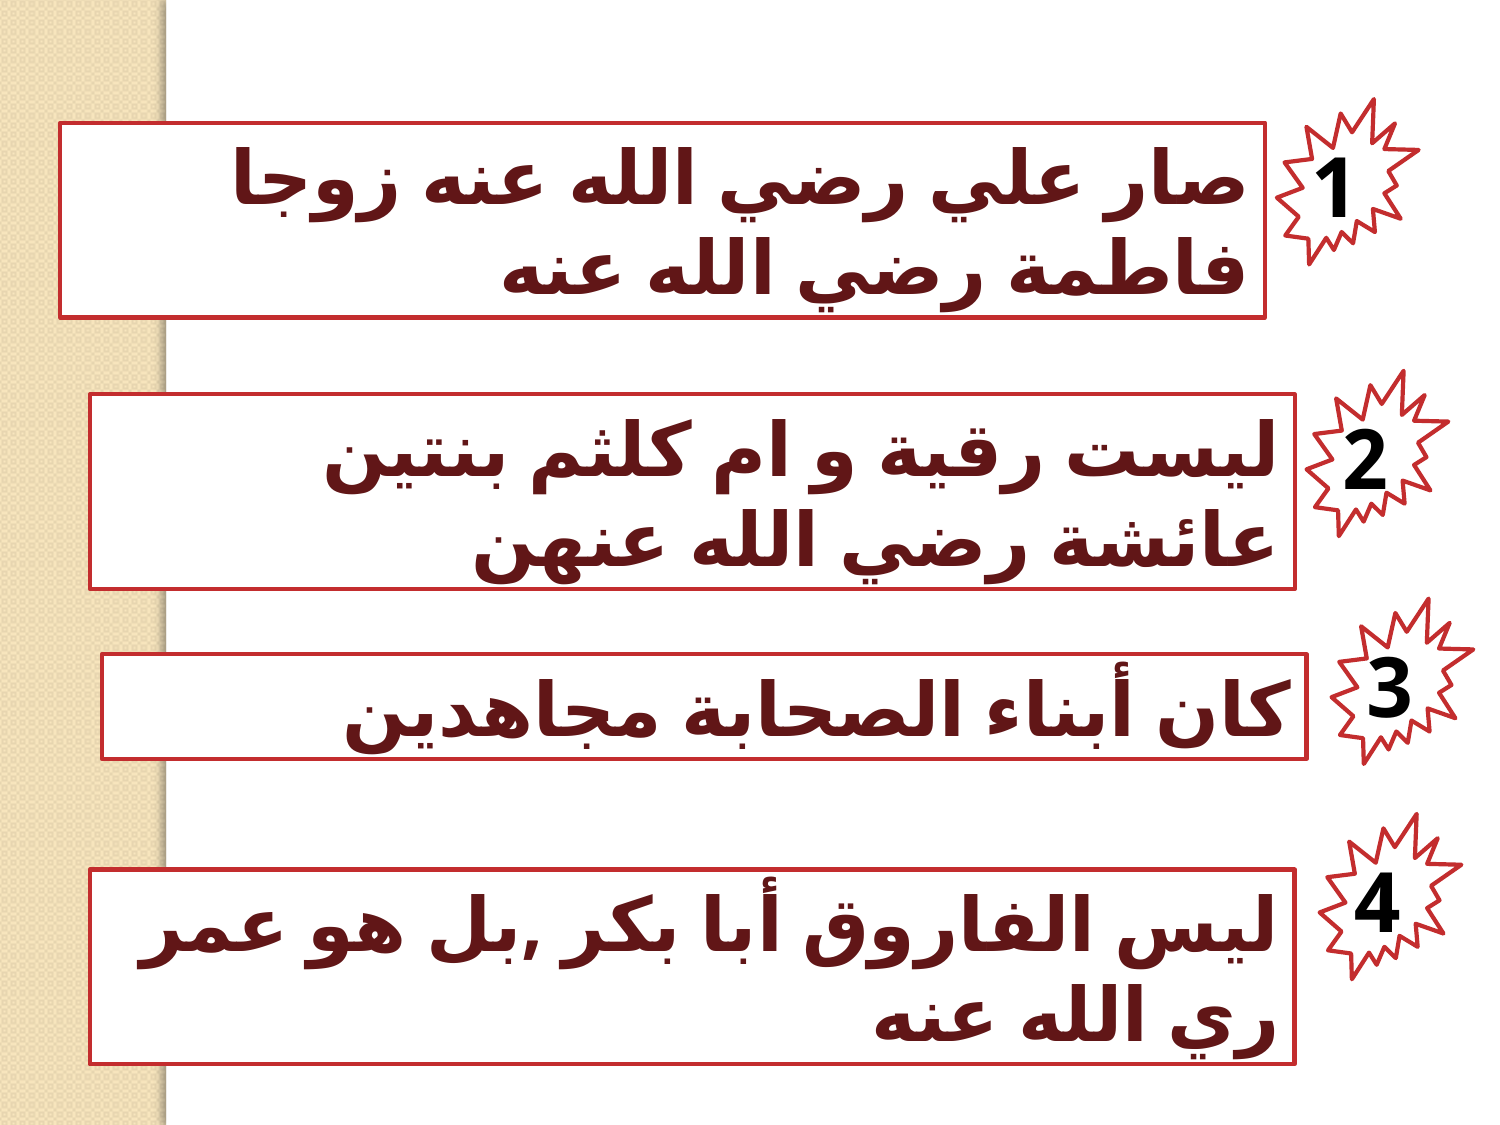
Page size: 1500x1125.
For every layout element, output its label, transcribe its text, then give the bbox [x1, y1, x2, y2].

text_box 1 [1274, 97, 1421, 267]
text_box 3 [1329, 596, 1476, 766]
text_box صار علي رضي الله عنه زوجا فاطمة رضي الله عنه [58, 121, 1267, 320]
text_box ليست رقية و ام كلثم بنتين عائشة رضي الله عنهن [88, 392, 1297, 591]
text_box كان أبناء الصحابة مجاهدين [100, 652, 1309, 761]
text_box ليس الفاروق أبا بكر ,بل هو عمر ري الله عنه [88, 867, 1297, 1066]
text_box 4 [1317, 811, 1464, 982]
text_box 2 [1304, 368, 1451, 539]
